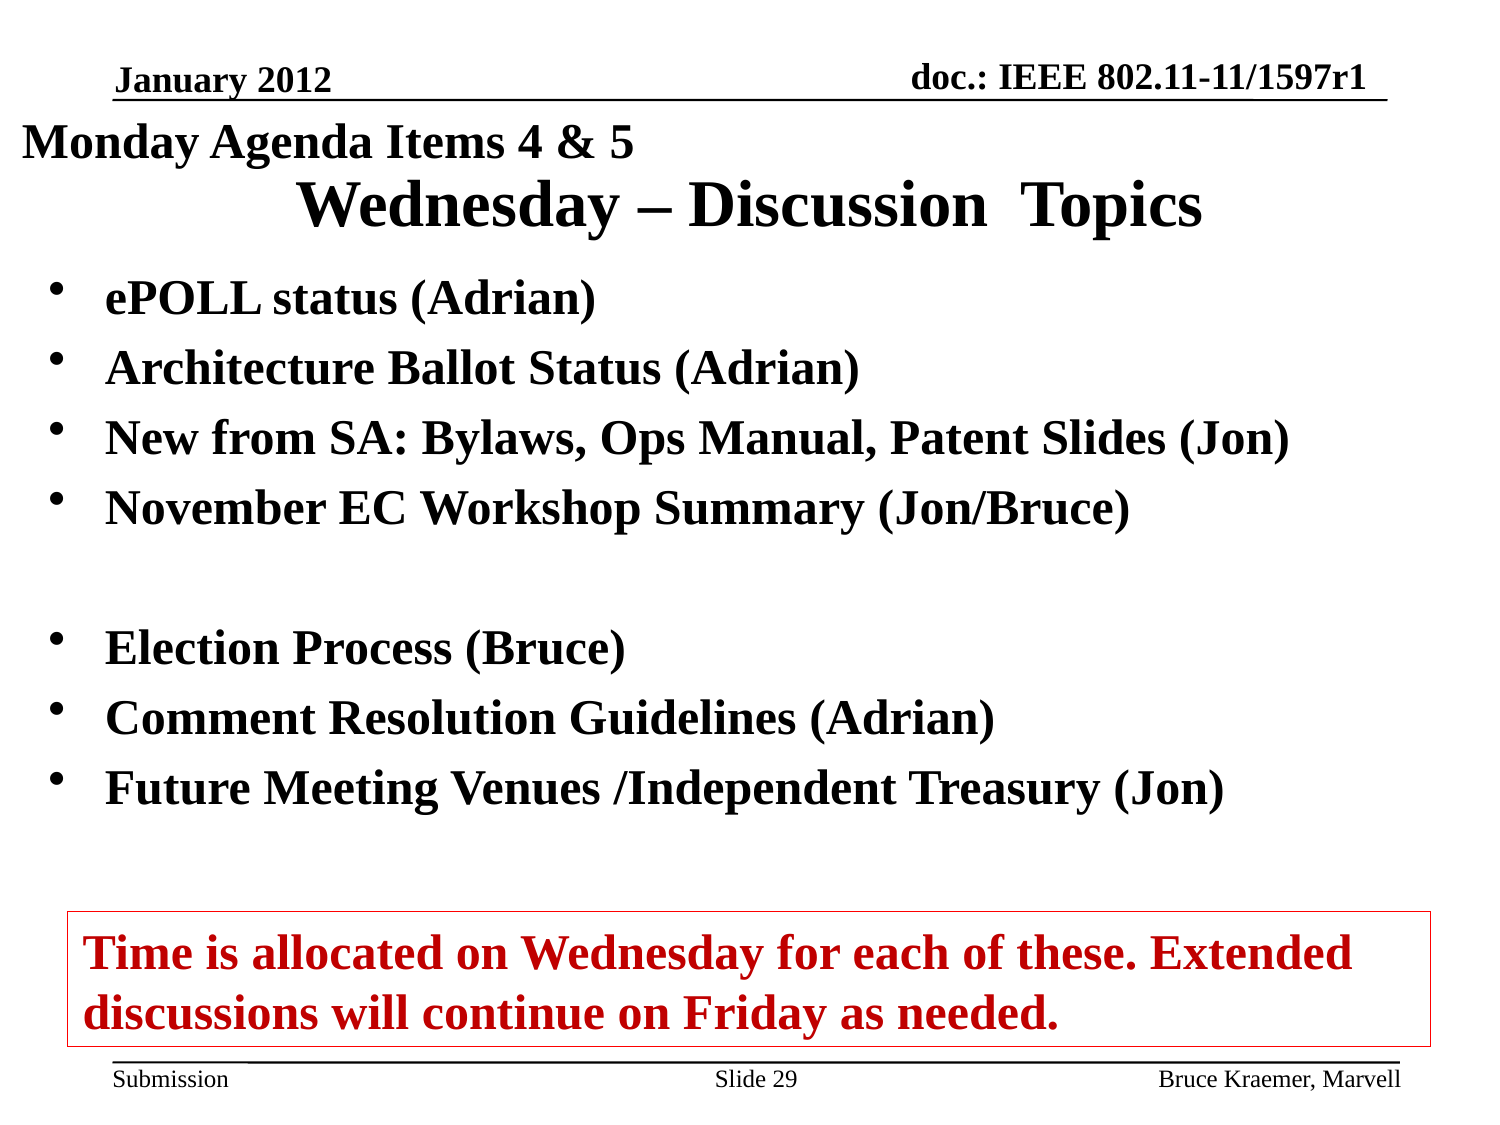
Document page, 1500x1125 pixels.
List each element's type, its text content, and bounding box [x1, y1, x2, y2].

slide_number Slide 29 [712, 1062, 800, 1093]
text_box Time is allocated on Wednesday for each of these. Extended discussions will continue on Friday as needed. [67, 911, 1431, 1047]
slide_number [114, 54, 335, 100]
list ePOLL status (Adrian) Architecture Ballot Status (Adrian) New from SA: Bylaws, Ops Manual, Patent Slides (Jon) November EC Workshop Summary (Jon/Bruce) Election Process (Bruce) Comment Resolution Guidelines (Adrian) Future Meeting Venues /Independent Treasury (Jon) [33, 256, 1458, 958]
title Wednesday – Discussion Topics [112, 112, 1388, 256]
footer Bruce Kraemer, Marvell [1079, 1062, 1402, 1093]
text_box Monday Agenda Items 4 & 5 [6, 101, 650, 176]
